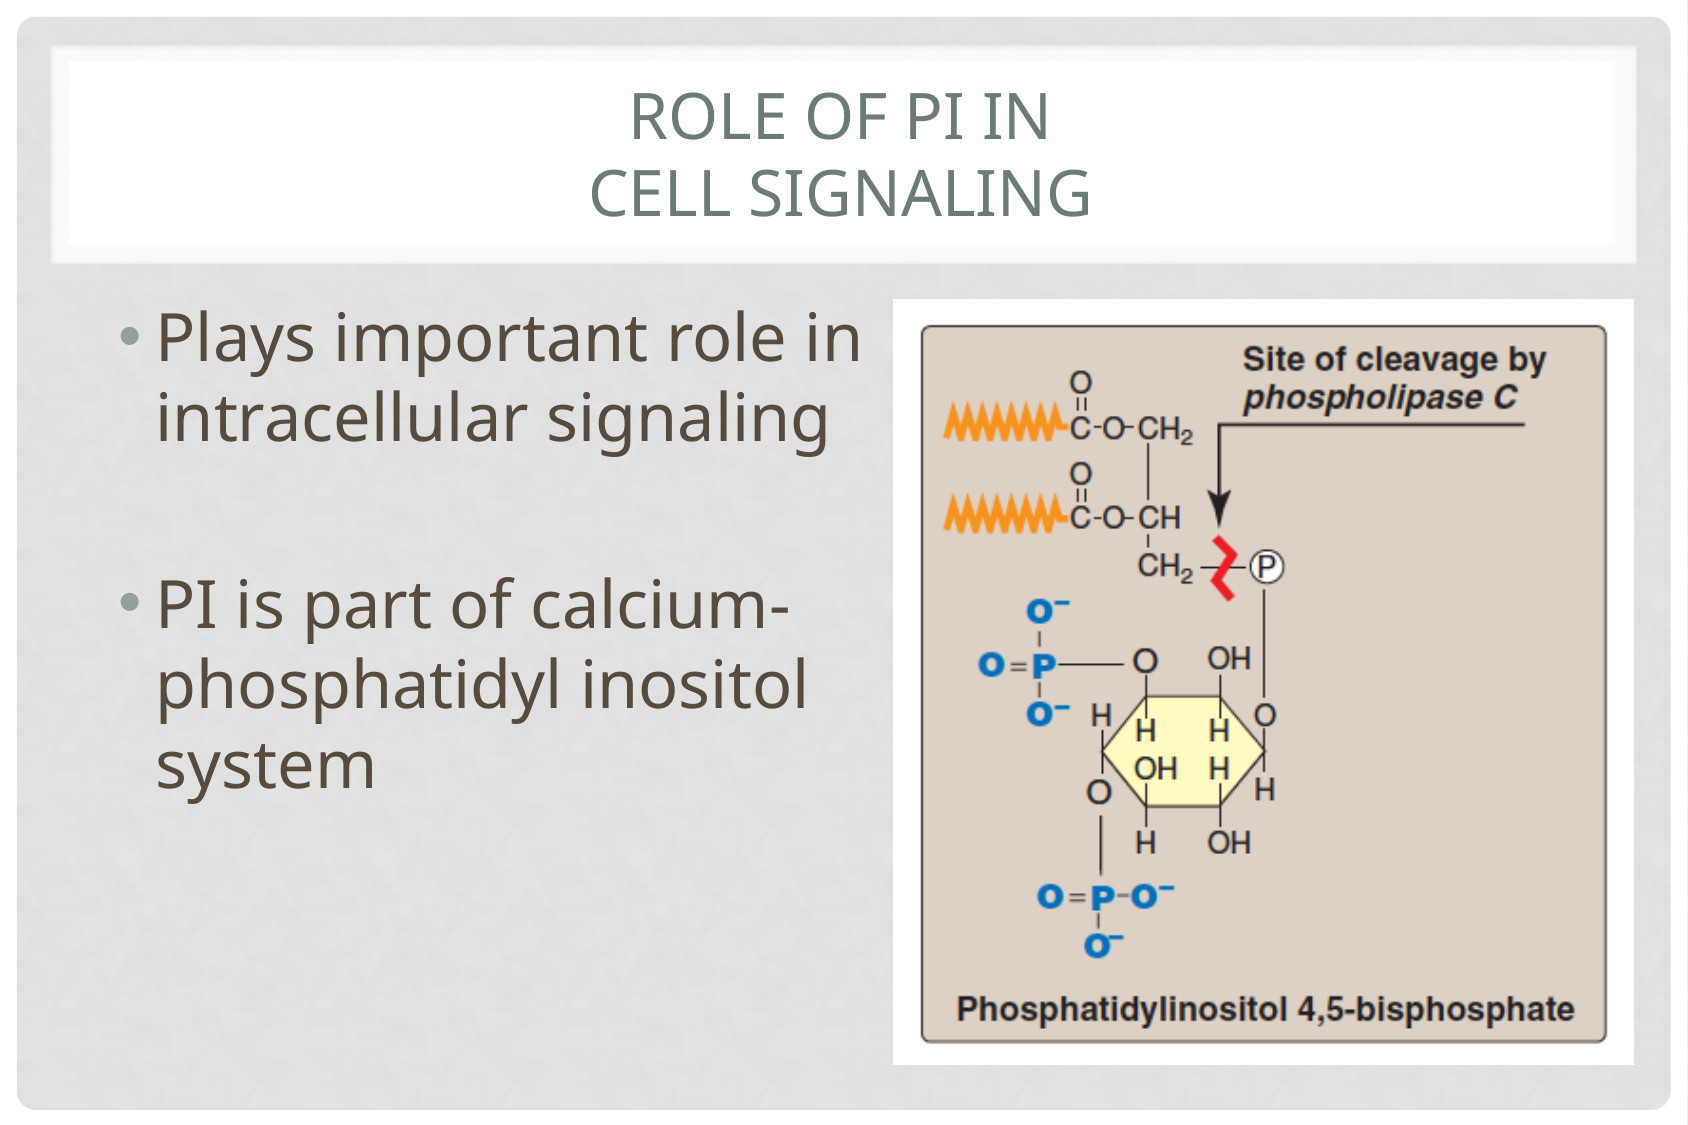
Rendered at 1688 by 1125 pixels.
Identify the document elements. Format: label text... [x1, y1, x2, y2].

picture [893, 299, 1634, 1065]
list Plays important role in intracellular signaling PI is part of calcium-phosphatidyl inositol system [84, 287, 882, 1005]
title Role of PI in cell signaling [78, 66, 1604, 238]
